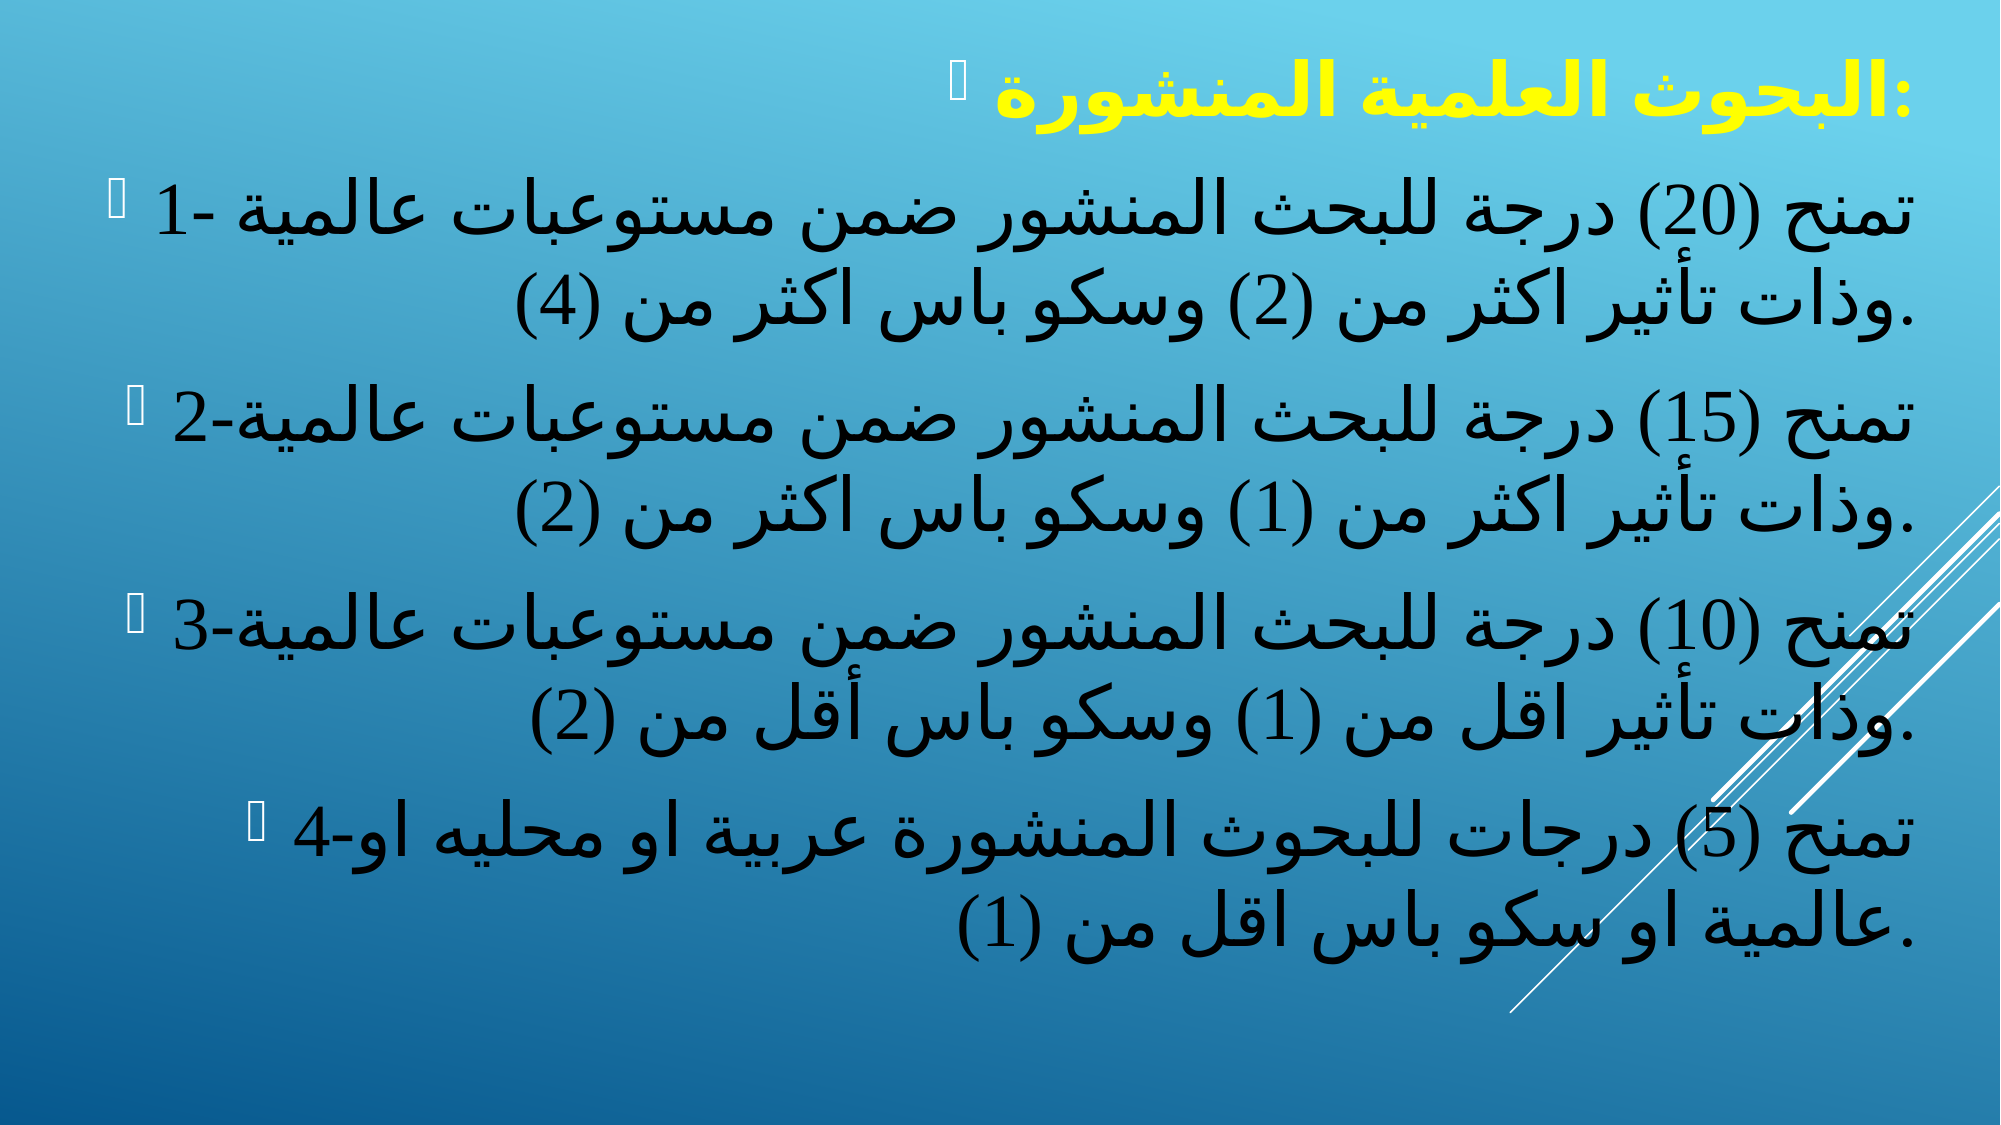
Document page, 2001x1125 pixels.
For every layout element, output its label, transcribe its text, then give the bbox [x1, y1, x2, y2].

list البحوث العلمية المنشورة: 1- تمنح (20) درجة للبحث المنشور ضمن مستوعبات عالمية وذات تأثير اكثر من (2) وسكو باس اكثر من (4). 2-تمنح (15) درجة للبحث المنشور ضمن مستوعبات عالمية وذات تأثير اكثر من (1) وسكو باس اكثر من (2). 3-تمنح (10) درجة للبحث المنشور ضمن مستوعبات عالمية وذات تأثير اقل من (1) وسكو باس أقل من (2). 4-تمنح (5) درجات للبحوث المنشورة عربية او محليه او عالمية او سكو باس اقل من (1). [75, 34, 1932, 1085]
